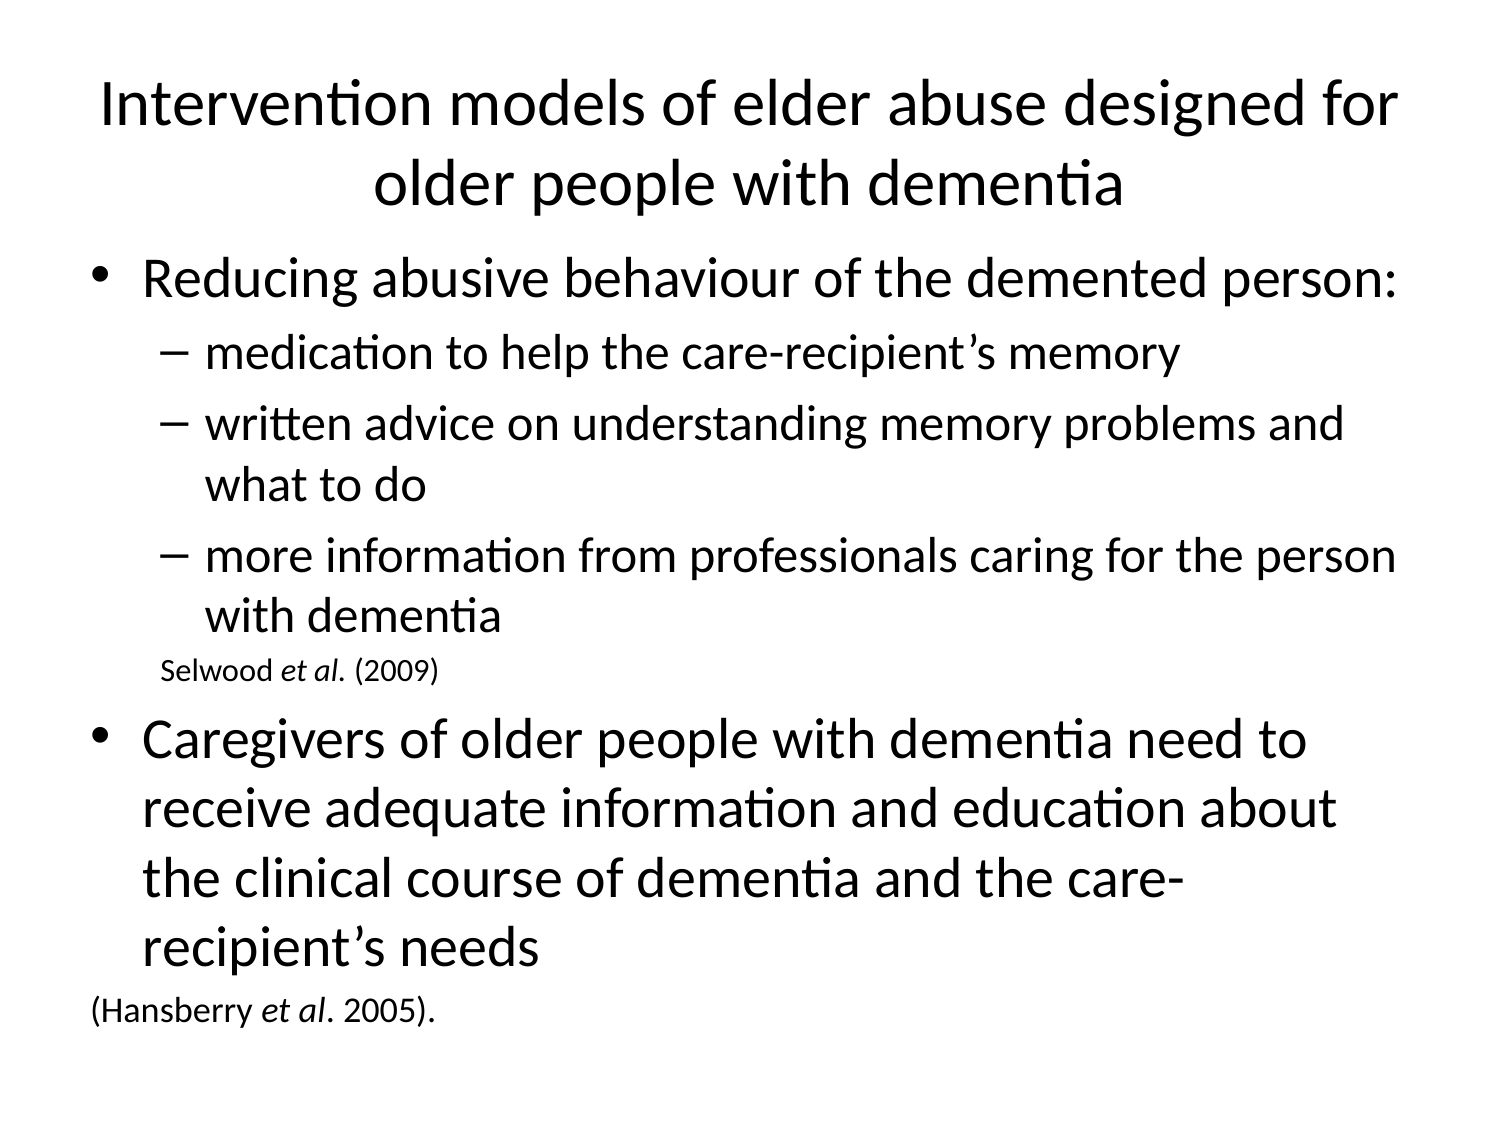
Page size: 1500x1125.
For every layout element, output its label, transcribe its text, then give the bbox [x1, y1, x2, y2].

title Intervention models of elder abuse designed for older people with dementia [75, 45, 1425, 231]
list Reducing abusive behaviour of the demented person: medication to help the care-recipient’s memory written advice on understanding memory problems and what to do more information from professionals caring for the person with dementia Selwood et al. (2009) Caregivers of older people with dementia need to receive adequate information and education about the clinical course of dementia and the care-recipient’s needs (Hansberry et al. 2005). [75, 231, 1425, 1083]
